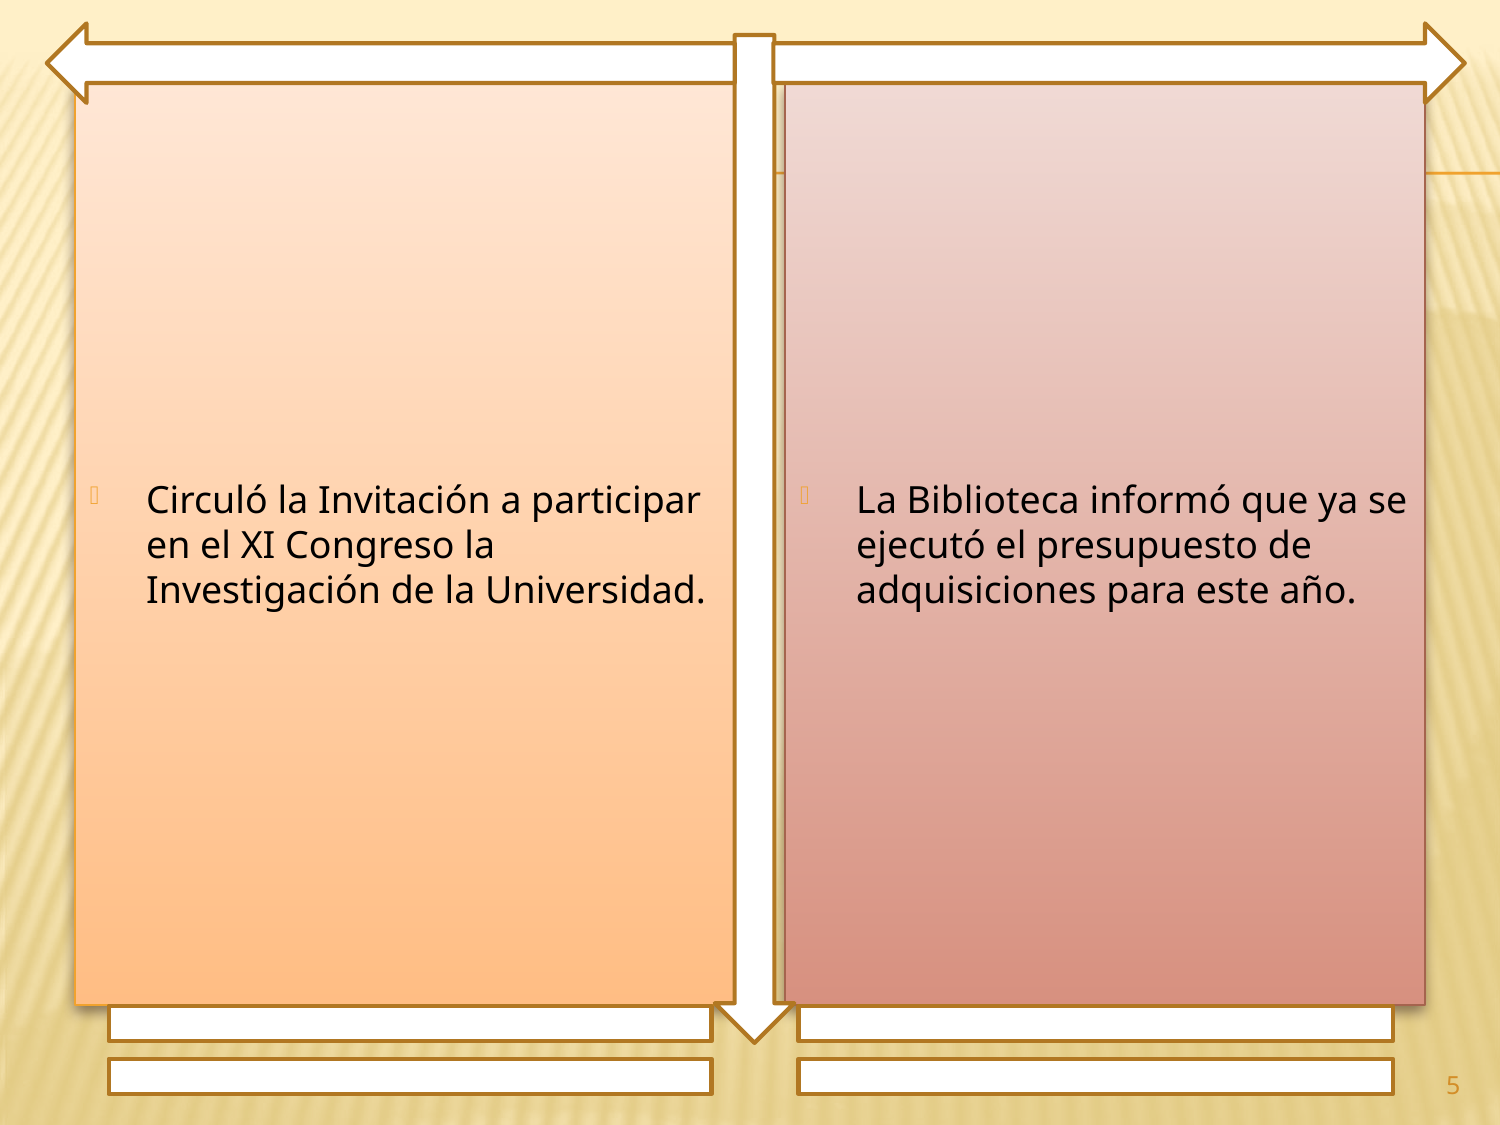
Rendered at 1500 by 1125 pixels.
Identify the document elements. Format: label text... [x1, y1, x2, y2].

slide_number 5 [1350, 1062, 1475, 1103]
list La Biblioteca informó que ya se ejecutó el presupuesto de adquisiciones para este año. [784, 86, 1426, 1006]
text_box [796, 1004, 1395, 1043]
text_box [771, 21, 1467, 105]
text_box [796, 1057, 1395, 1096]
text_box [107, 1004, 714, 1043]
text_box [107, 1057, 714, 1096]
list Circuló la Invitación a participar en el XI Congreso la Investigación de la Universidad. [74, 86, 732, 1006]
text_box [44, 21, 737, 105]
text_box [712, 32, 797, 1046]
